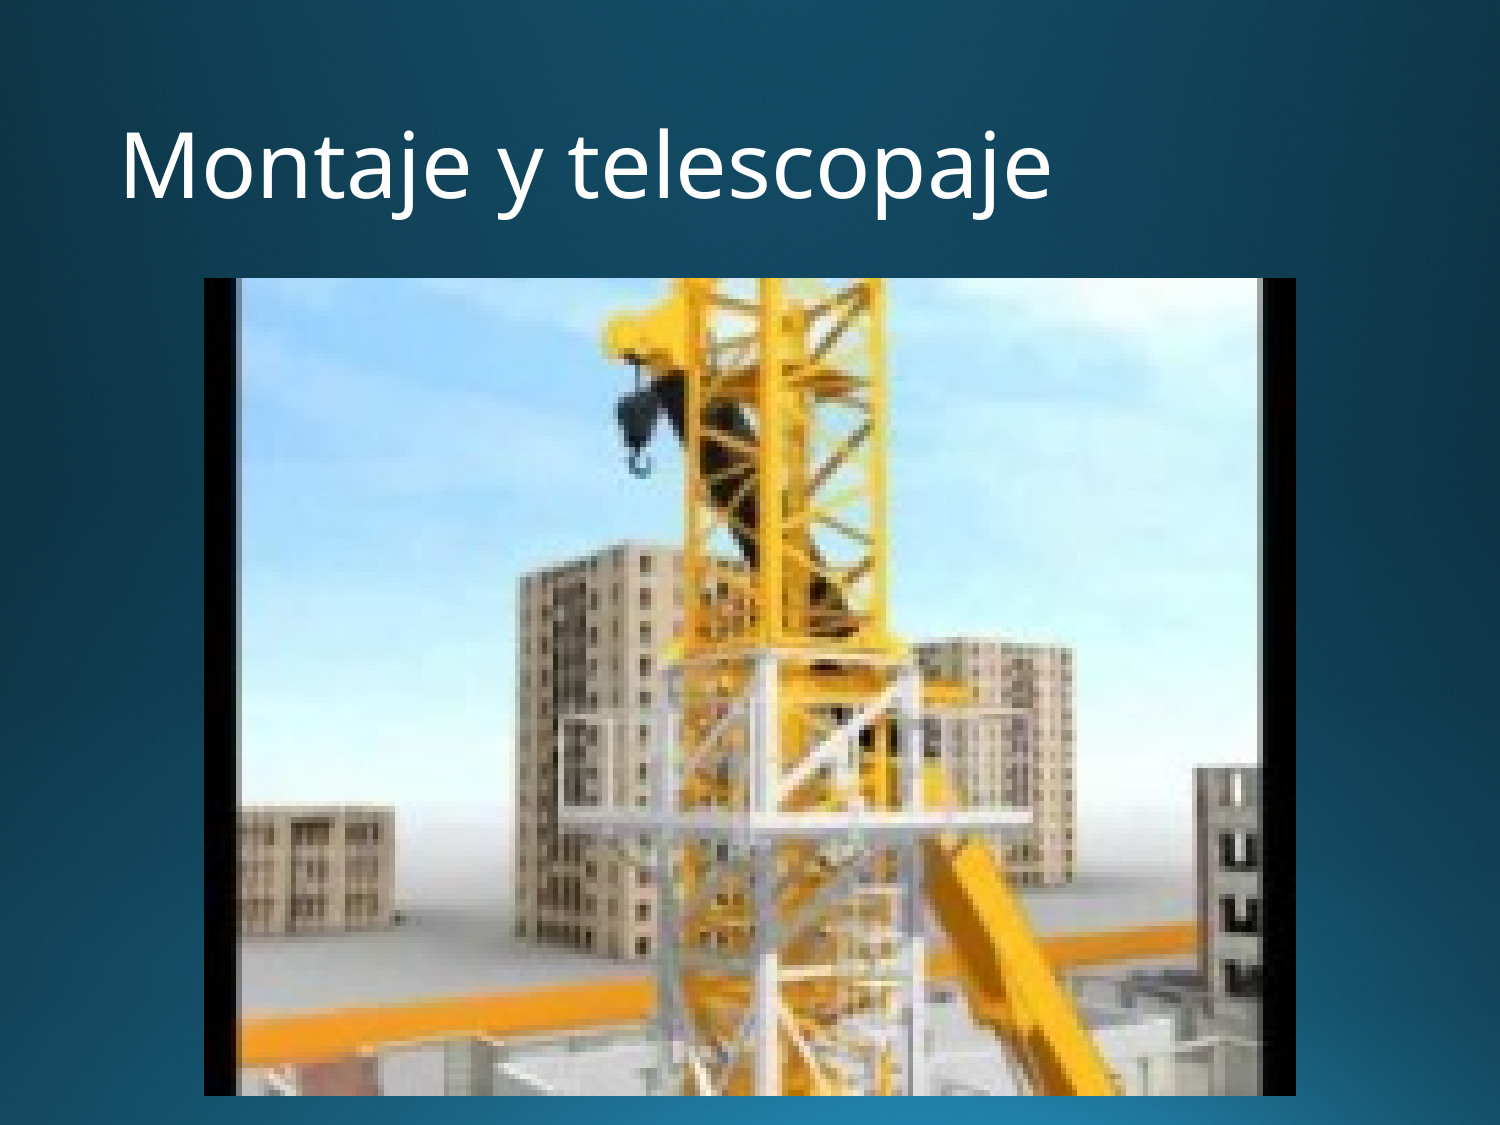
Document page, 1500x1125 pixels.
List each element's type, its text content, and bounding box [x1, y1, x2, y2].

title Montaje y telescopaje [103, 59, 1397, 278]
picture [0, 0, 1500, 1125]
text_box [203, 277, 1297, 1097]
